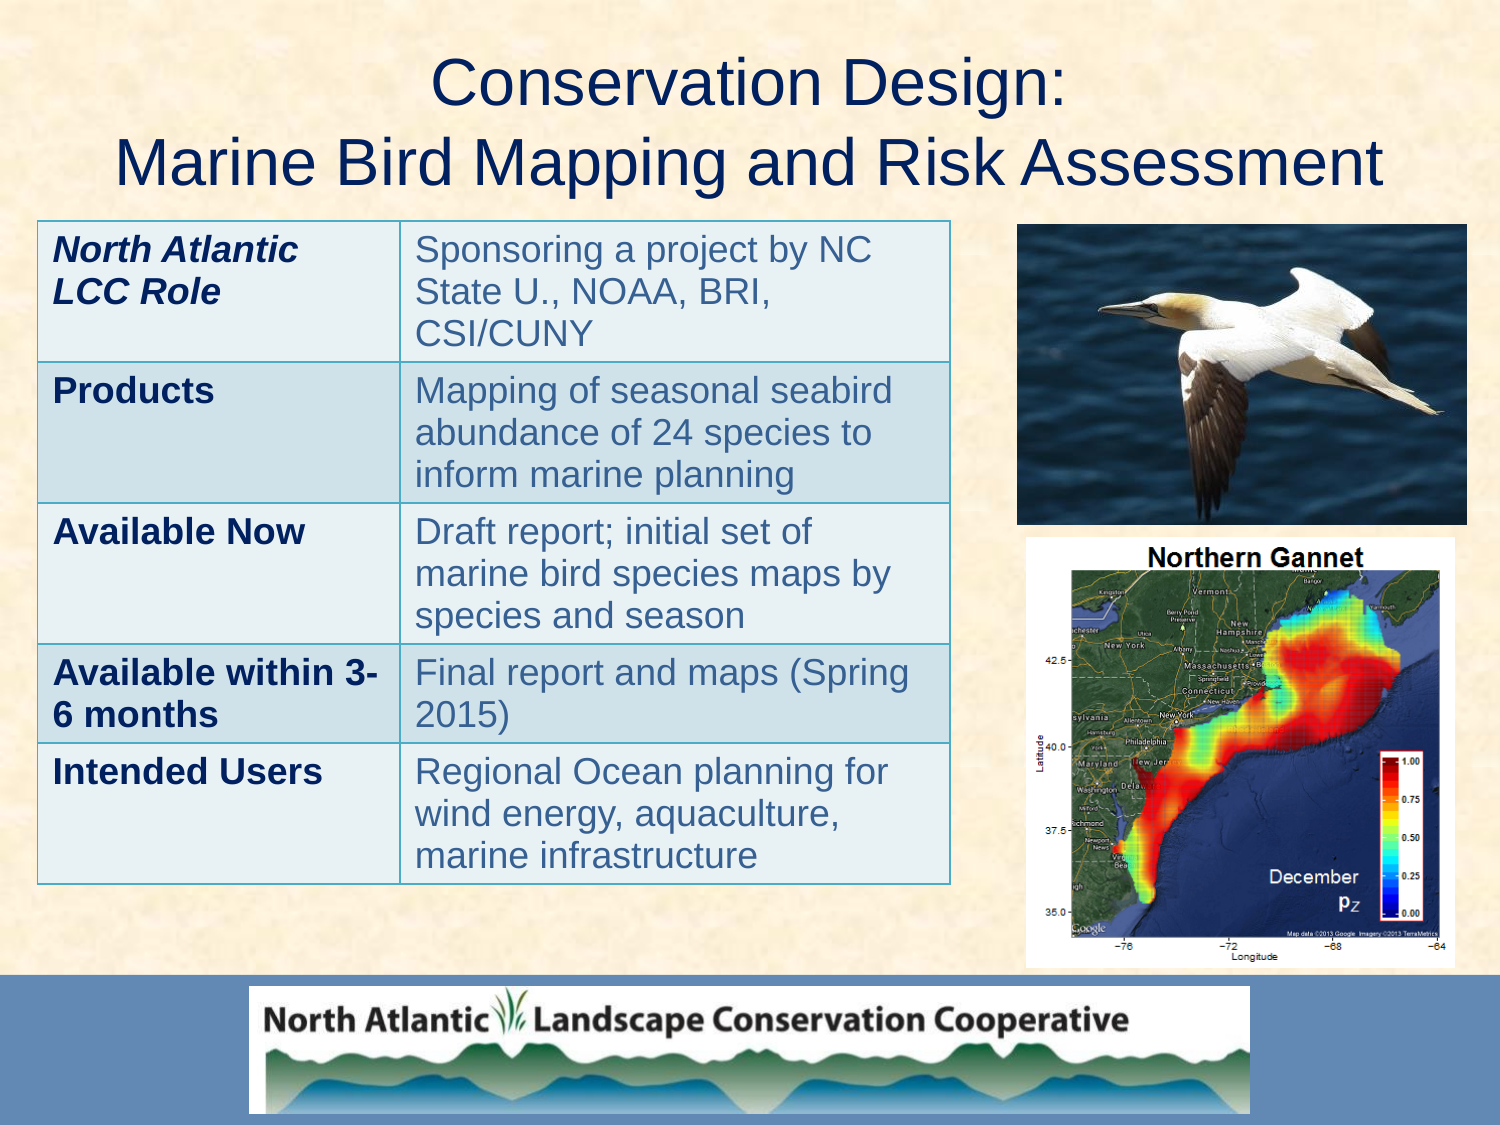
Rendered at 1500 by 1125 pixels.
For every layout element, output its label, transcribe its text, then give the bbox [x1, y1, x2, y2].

table_cell Available within 3-6 months [38, 645, 399, 742]
table_header Sponsoring a project by NC State U., NOAA, BRI, CSI/CUNY [401, 222, 949, 361]
table_cell Products [38, 363, 399, 502]
table_cell Regional Ocean planning for wind energy, aquaculture, marine infrastructure [401, 744, 949, 883]
picture [0, 0, 1500, 974]
table_cell Final report and maps (Spring 2015) [401, 645, 949, 742]
table_cell Intended Users [38, 744, 399, 883]
table_cell Mapping of seasonal seabird abundance of 24 species to inform marine planning [401, 363, 949, 502]
table_cell Available Now [38, 504, 399, 643]
table_header North Atlantic LCC Role [38, 222, 399, 361]
table_cell Draft report; initial set of marine bird species maps by species and season [401, 504, 949, 643]
picture [249, 986, 1250, 1114]
title Conservation Design: Marine Bird Mapping and Risk Assessment [55, 24, 1444, 213]
